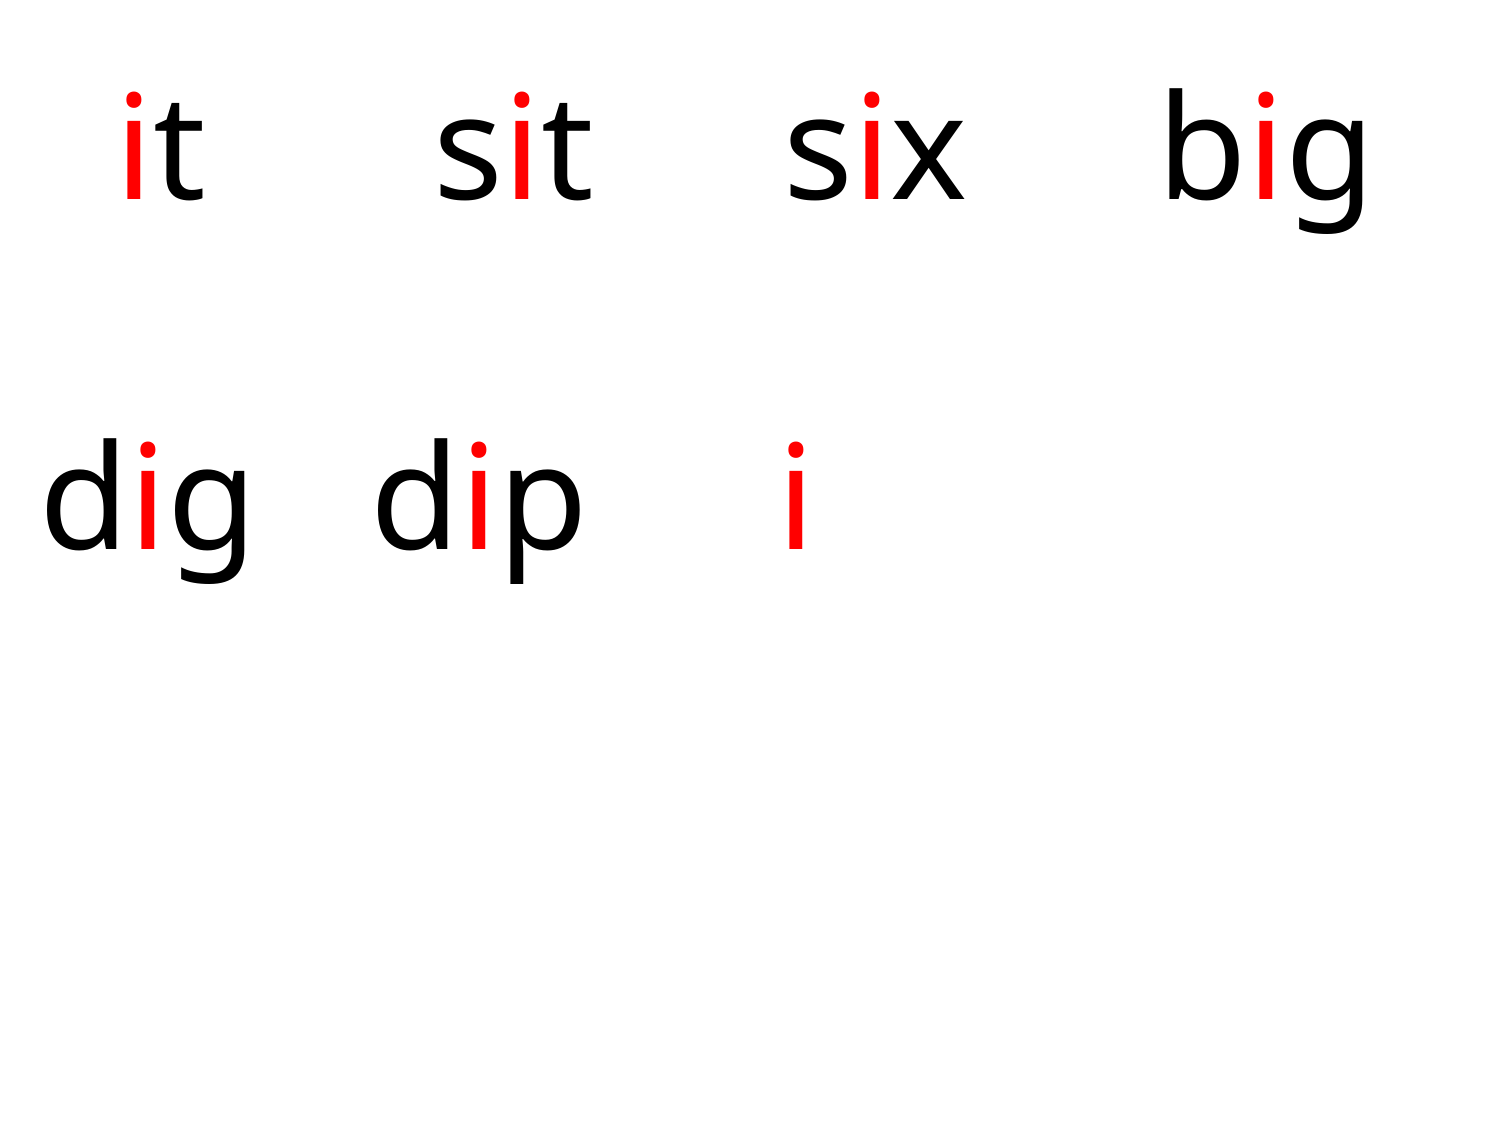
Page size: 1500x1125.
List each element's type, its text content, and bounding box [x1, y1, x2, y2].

text_box it sit six big dig dip i [25, 46, 1485, 586]
